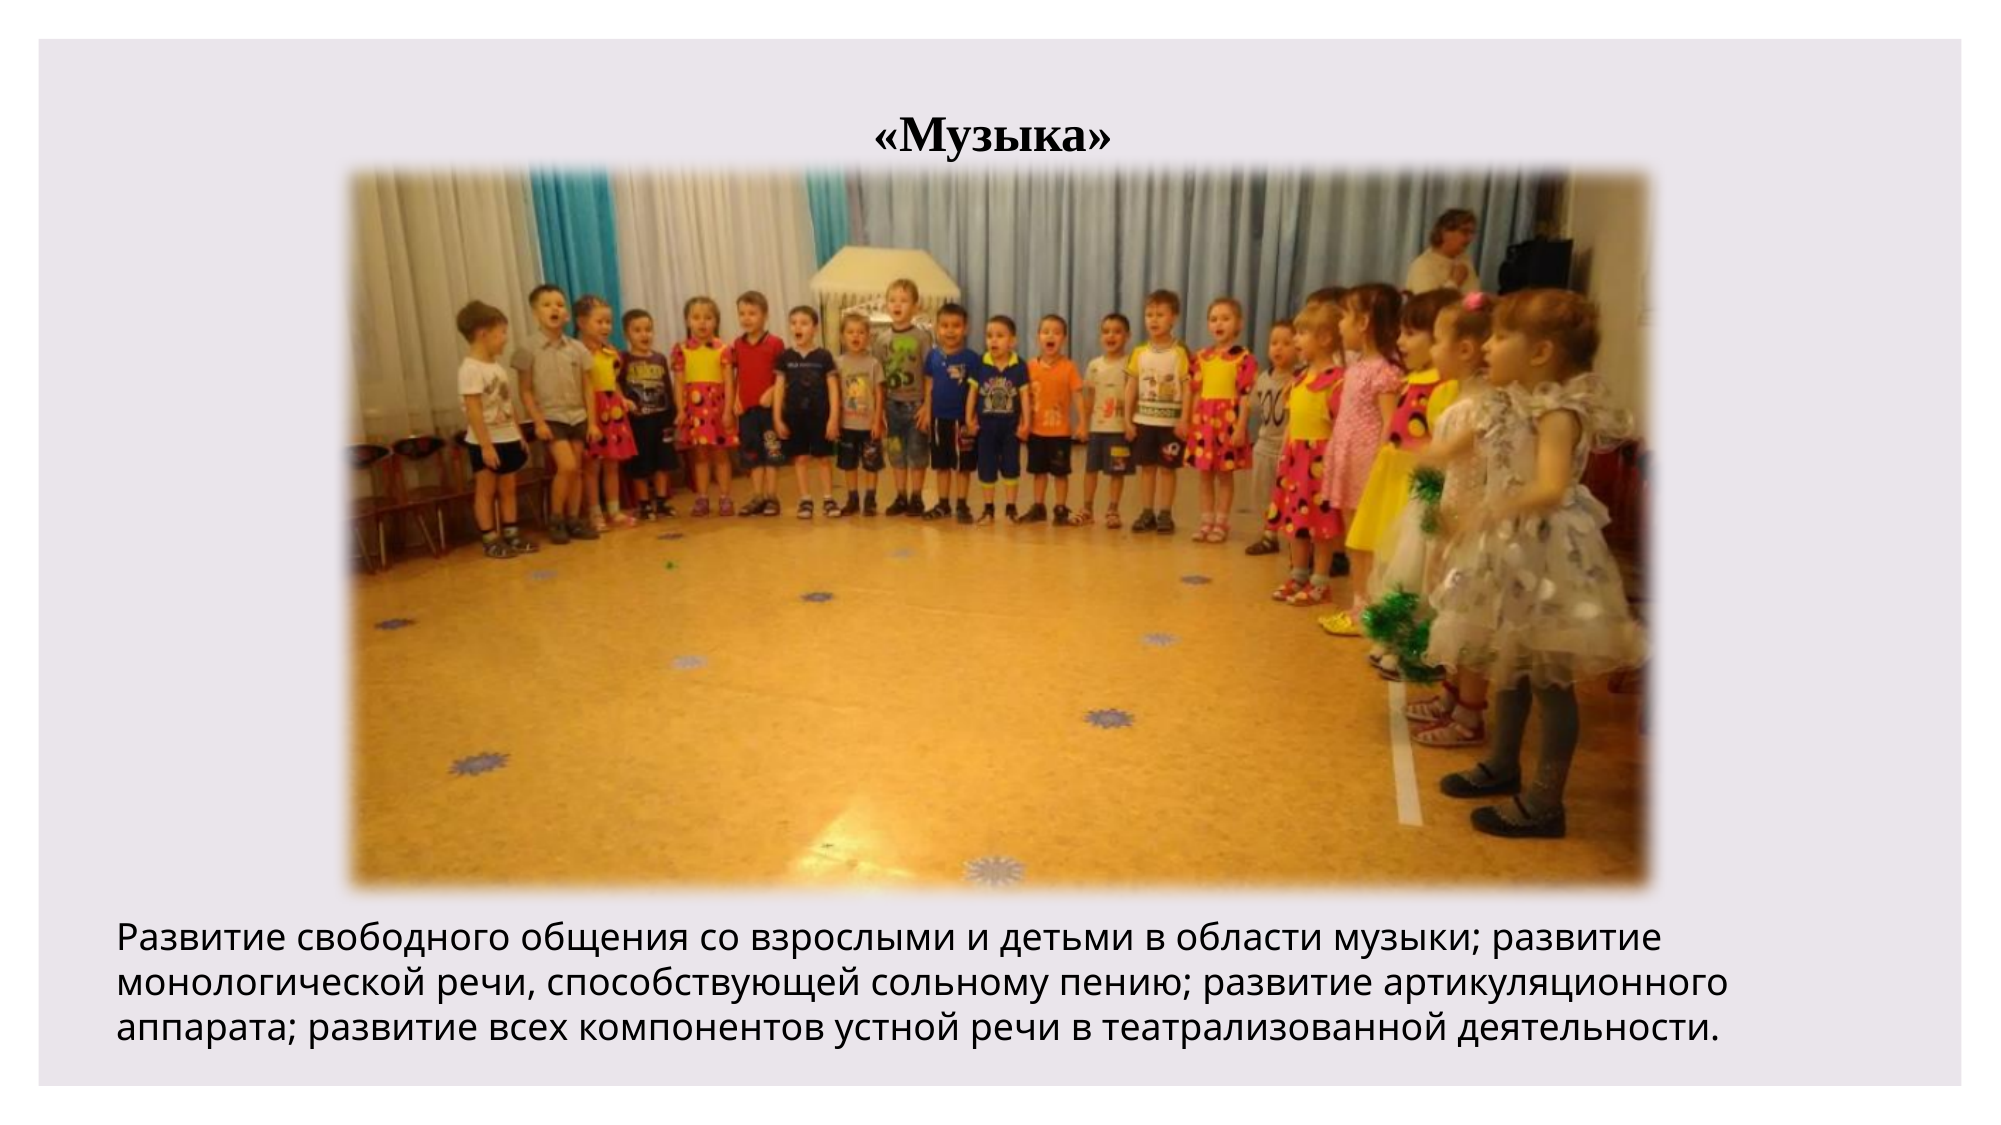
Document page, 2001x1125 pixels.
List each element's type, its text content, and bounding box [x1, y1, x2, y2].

picture [333, 155, 1667, 906]
text_box Развитие свободного общения со взрослыми и детьми в области музыки; развитие монологической речи, способствующей сольному пению; развитие артикуляционного аппарата; развитие всех компонентов устной речи в театрализованной деятельности. [101, 905, 1836, 1055]
list «Музыка» [174, 93, 1825, 170]
